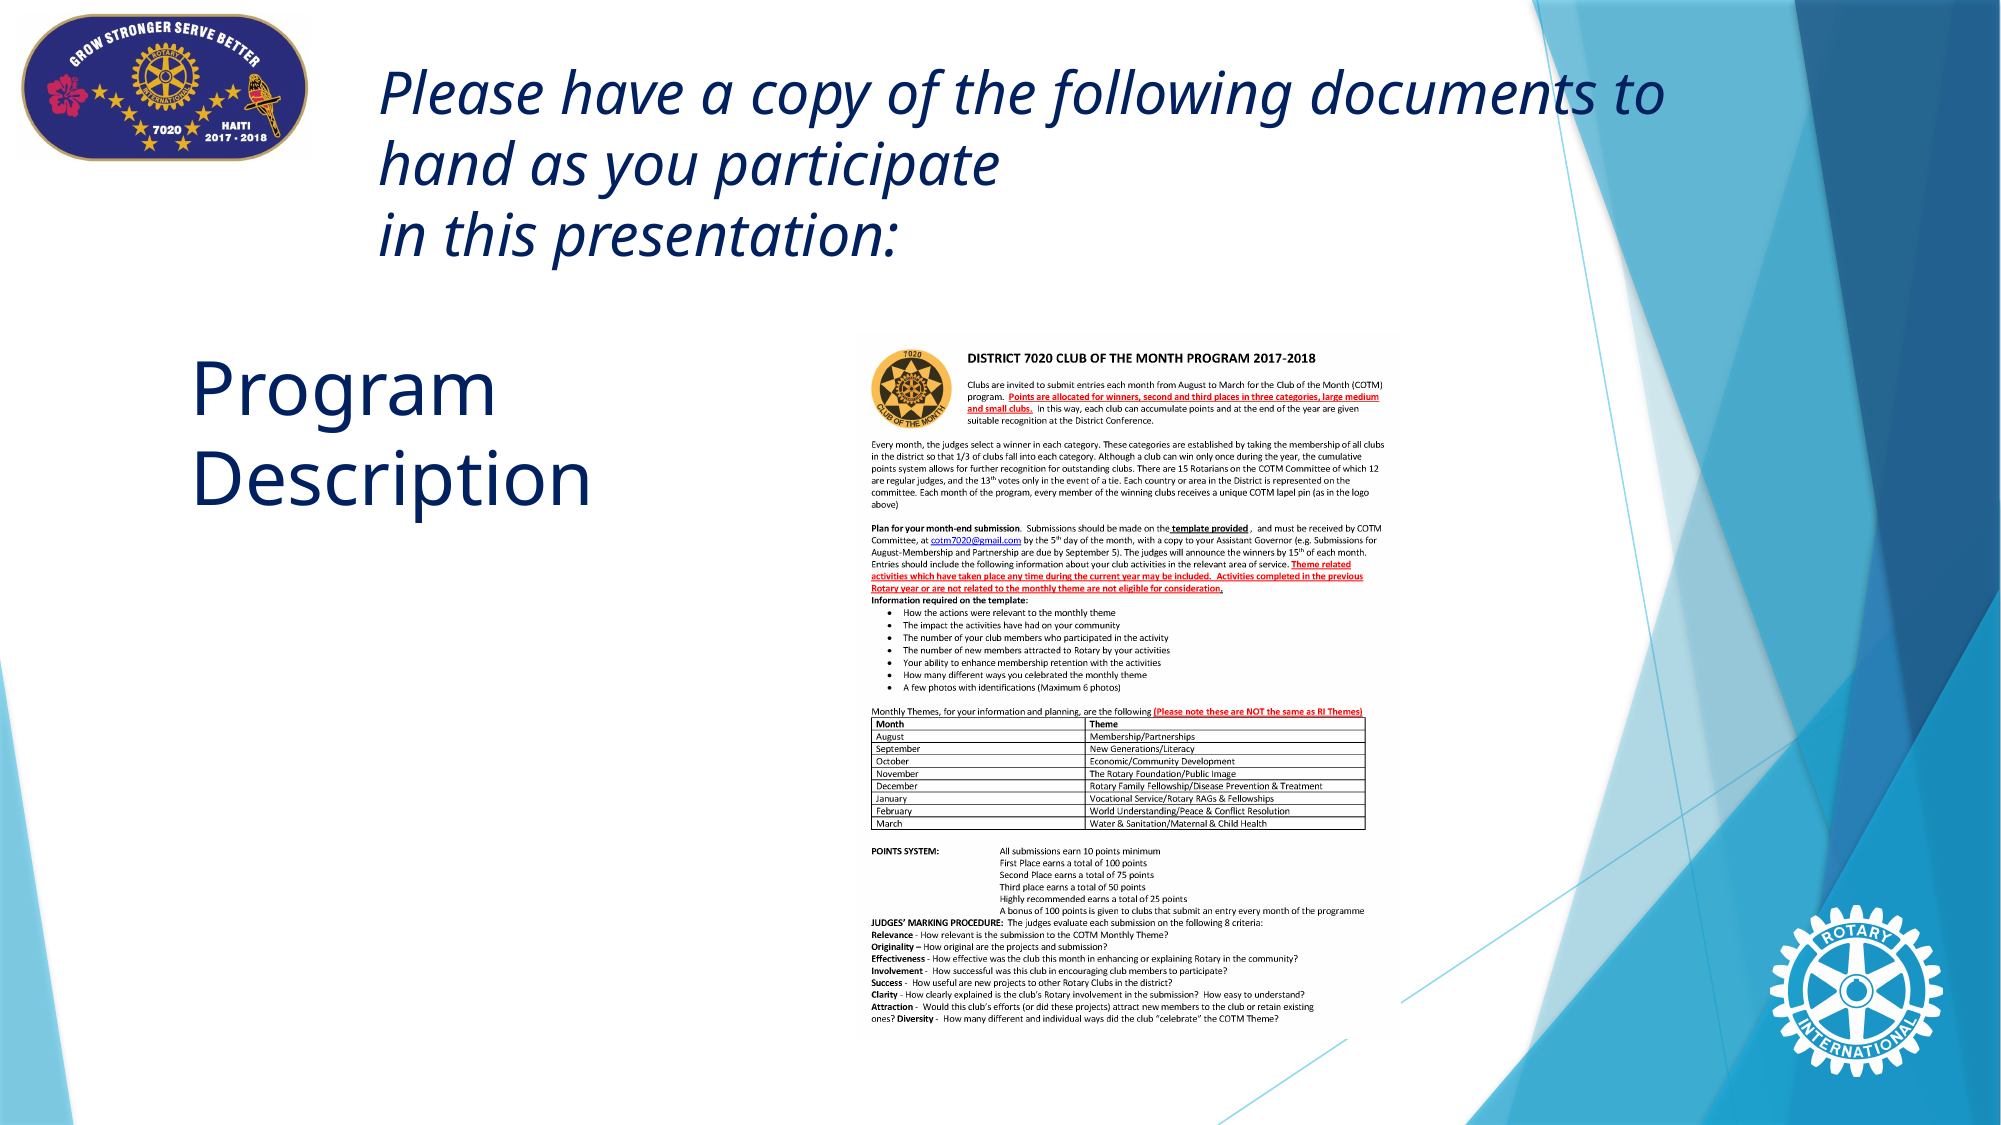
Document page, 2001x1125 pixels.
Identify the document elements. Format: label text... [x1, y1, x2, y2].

text_box Program Description [175, 333, 635, 545]
picture [17, 12, 310, 163]
picture [854, 332, 1402, 1040]
title Please have a copy of the following documents to hand as you participate in this presentation: [363, 47, 1774, 350]
